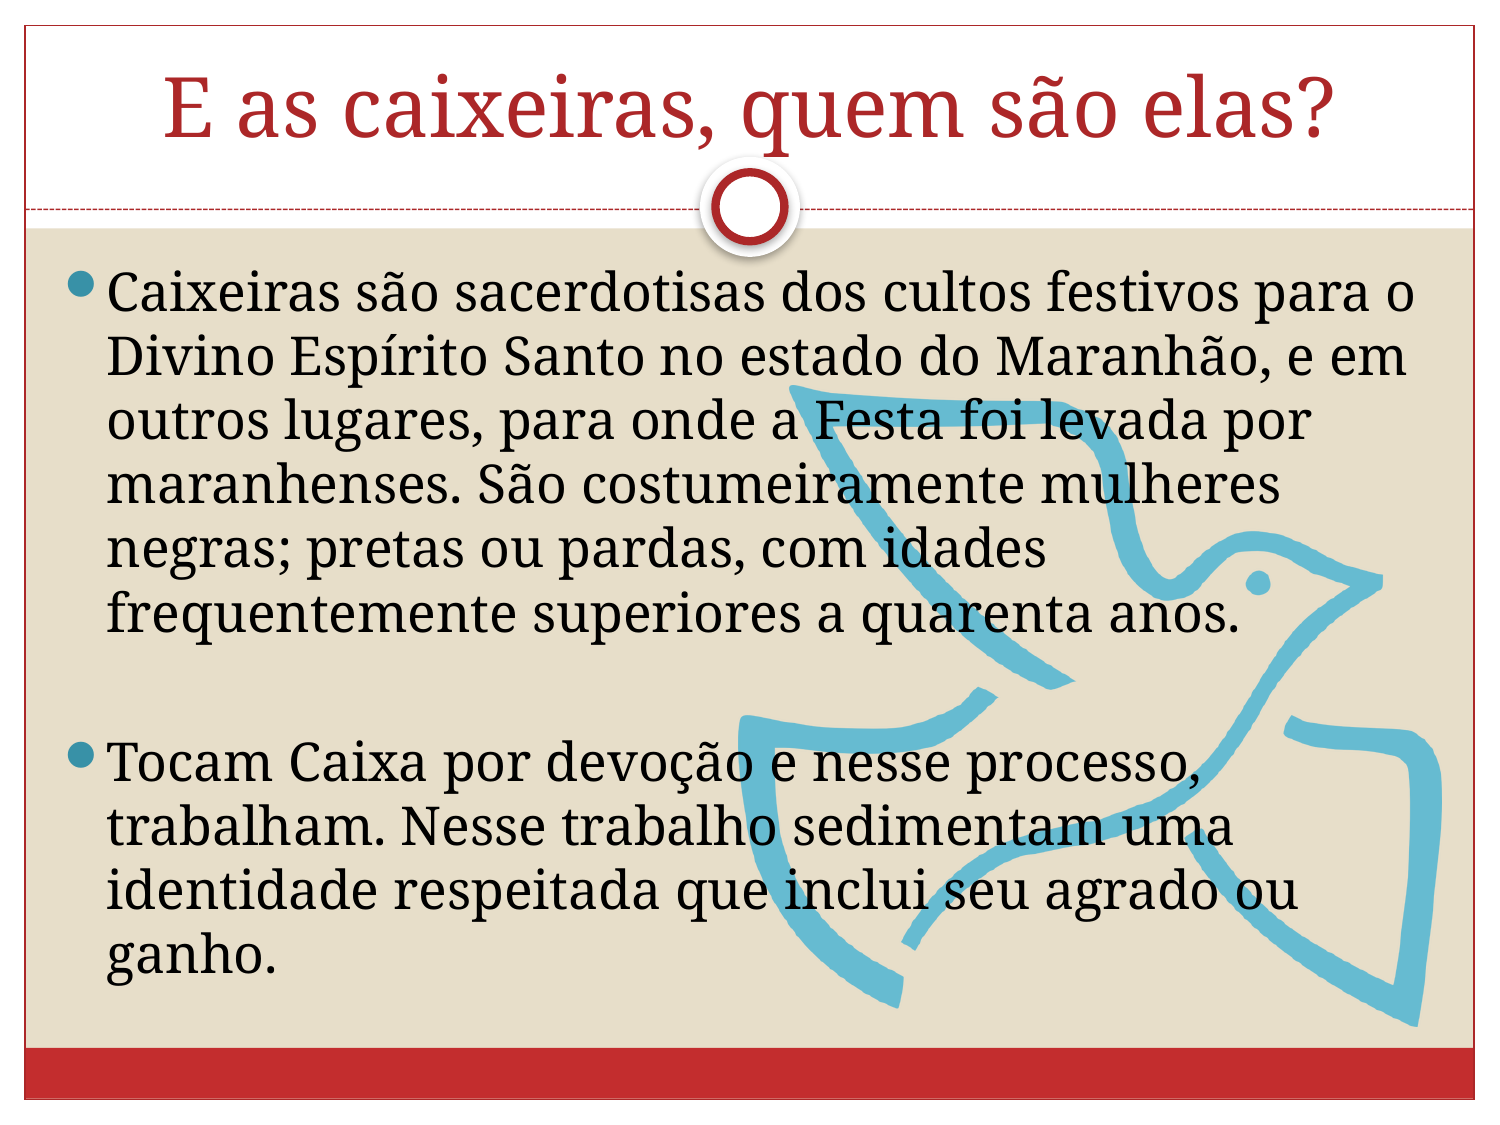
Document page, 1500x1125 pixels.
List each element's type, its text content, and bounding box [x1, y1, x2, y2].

title E as caixeiras, quem são elas? [49, 37, 1450, 162]
picture [737, 385, 1442, 1028]
list Caixeiras são sacerdotisas dos cultos festivos para o Divino Espírito Santo no estado do Maranhão, e em outros lugares, para onde a Festa foi levada por maranhenses. São costumeiramente mulheres negras; pretas ou pardas, com idades frequentemente superiores a quarenta anos. Tocam Caixa por devoção e nesse processo, trabalham. Nesse trabalho sedimentam uma identidade respeitada que inclui seu agrado ou ganho. [49, 250, 1445, 1001]
